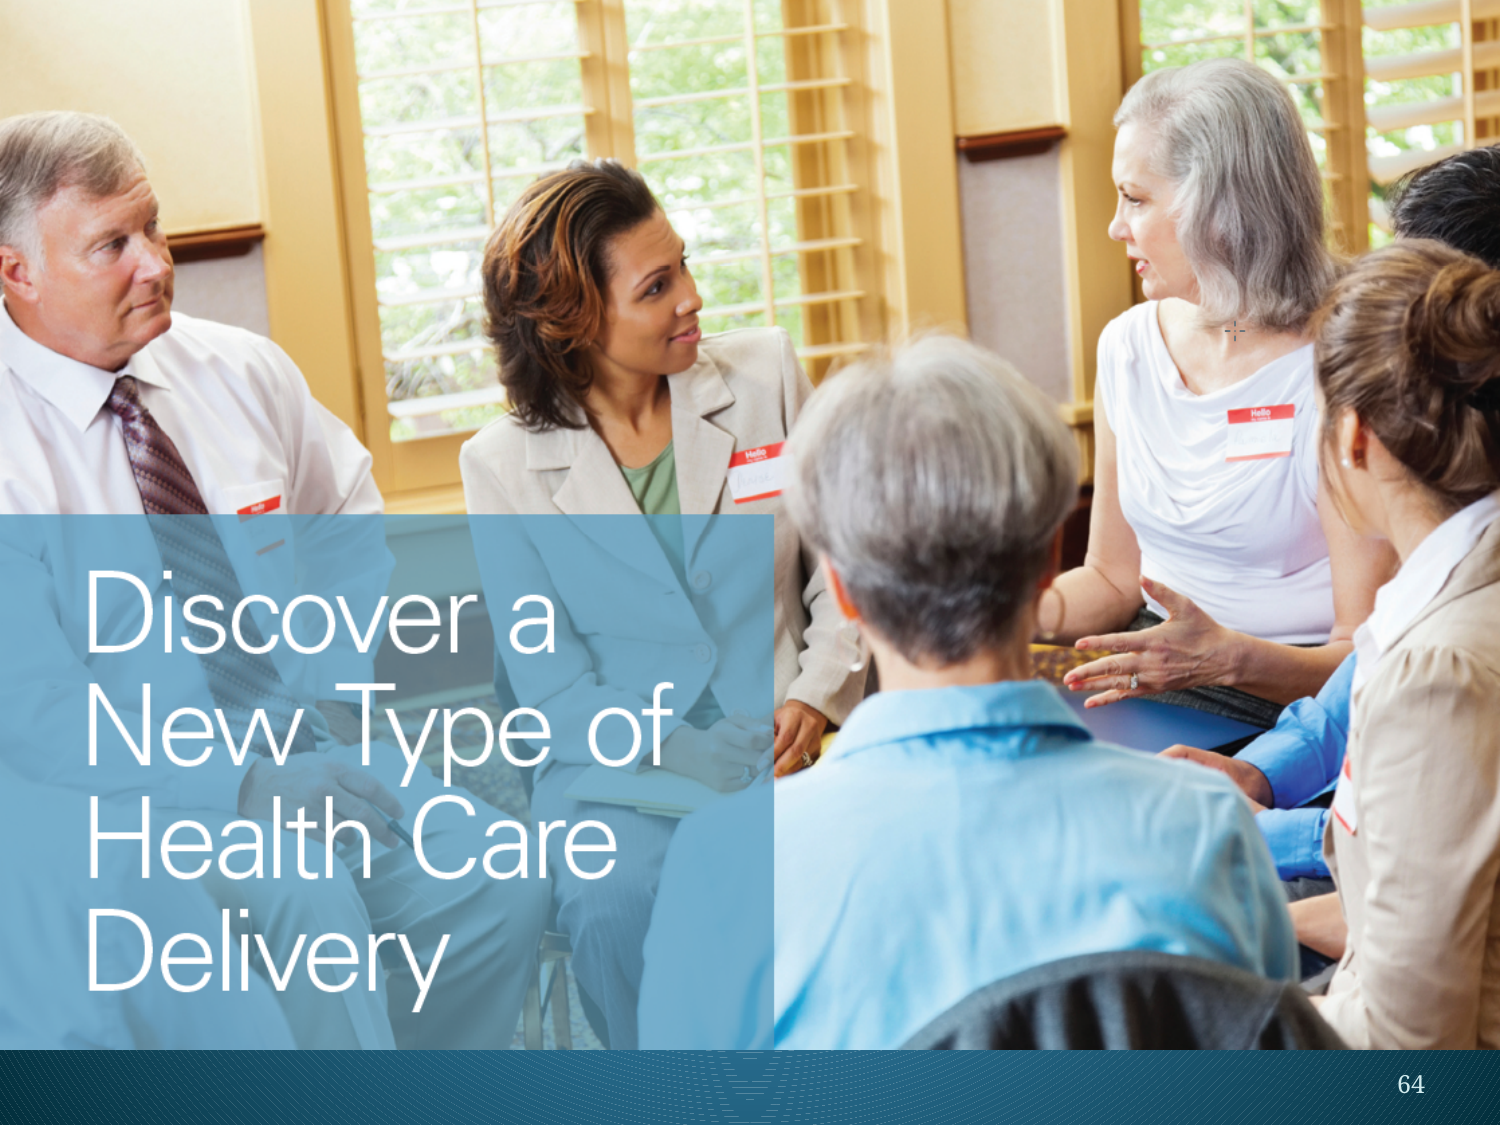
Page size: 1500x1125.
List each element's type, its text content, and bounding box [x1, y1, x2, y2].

slide_number 64 [1299, 1062, 1425, 1103]
picture [0, 0, 1500, 1051]
